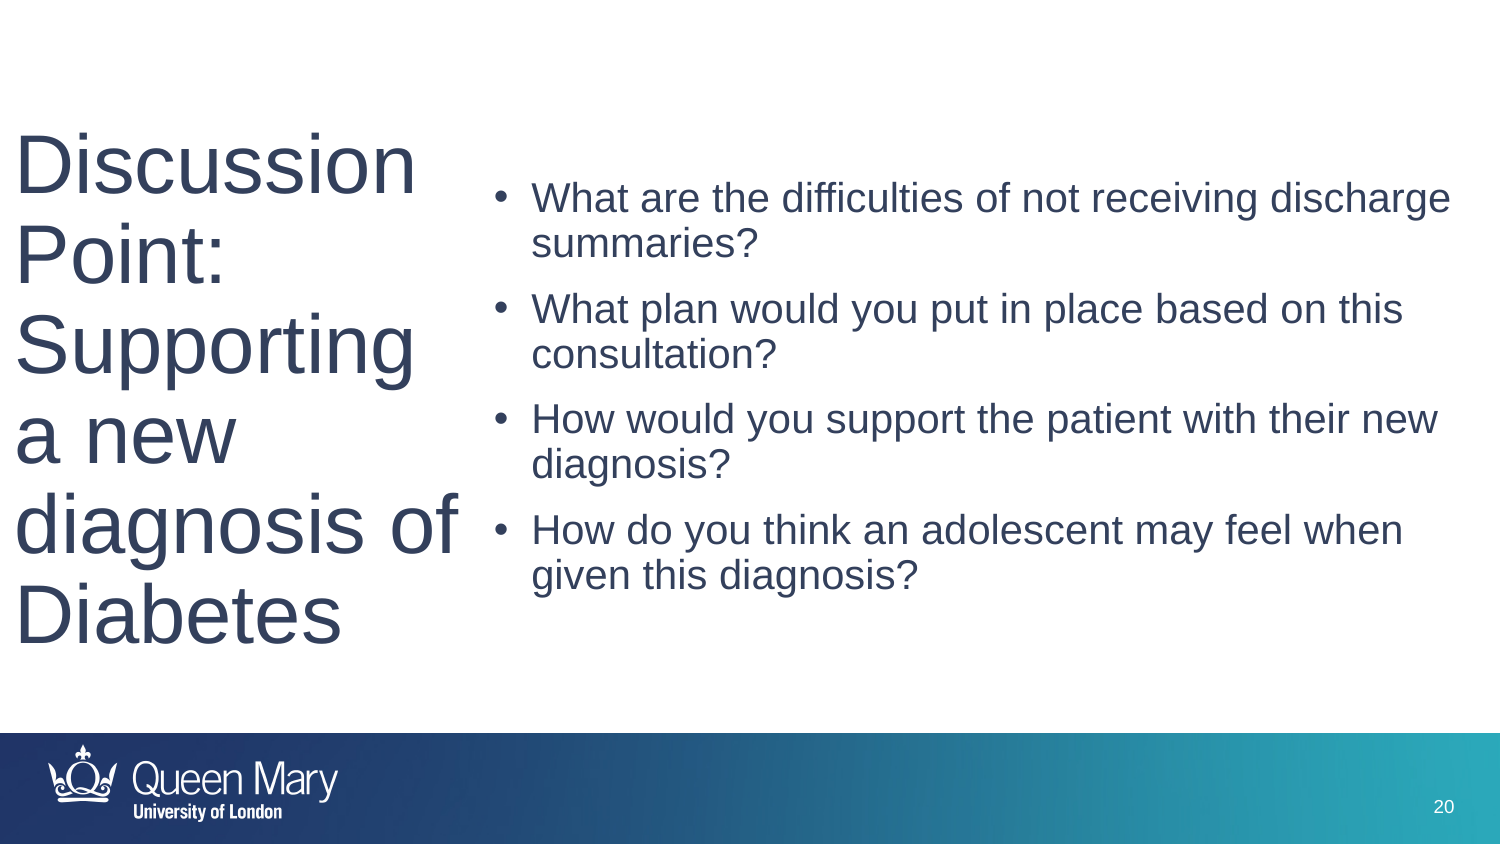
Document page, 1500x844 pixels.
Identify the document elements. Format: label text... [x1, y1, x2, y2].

title Discussion Point: Supporting a new diagnosis of Diabetes [0, 114, 479, 598]
picture [0, 733, 1500, 844]
list What are the difficulties of not receiving discharge summaries? What plan would you put in place based on this consultation? How would you support the patient with their new diagnosis? How do you think an adolescent may feel when given this diagnosis? [478, 168, 1472, 675]
